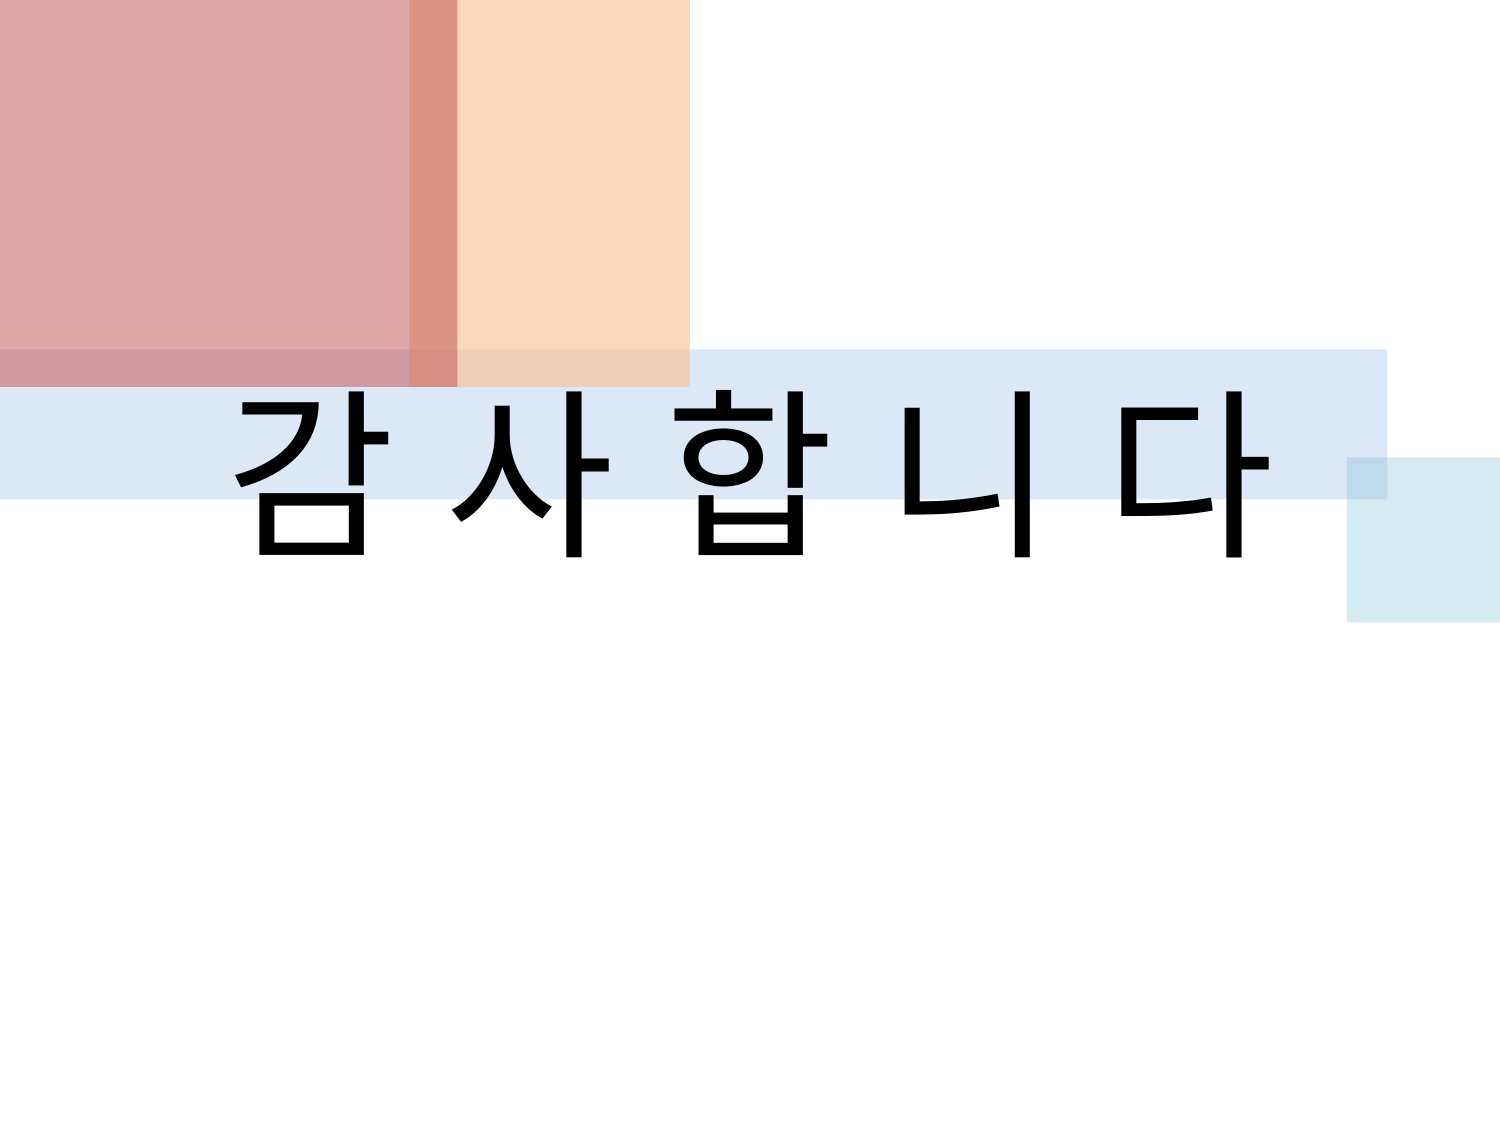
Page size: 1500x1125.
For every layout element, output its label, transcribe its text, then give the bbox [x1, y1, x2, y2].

title 감 사 합 니 다 [112, 349, 1388, 591]
